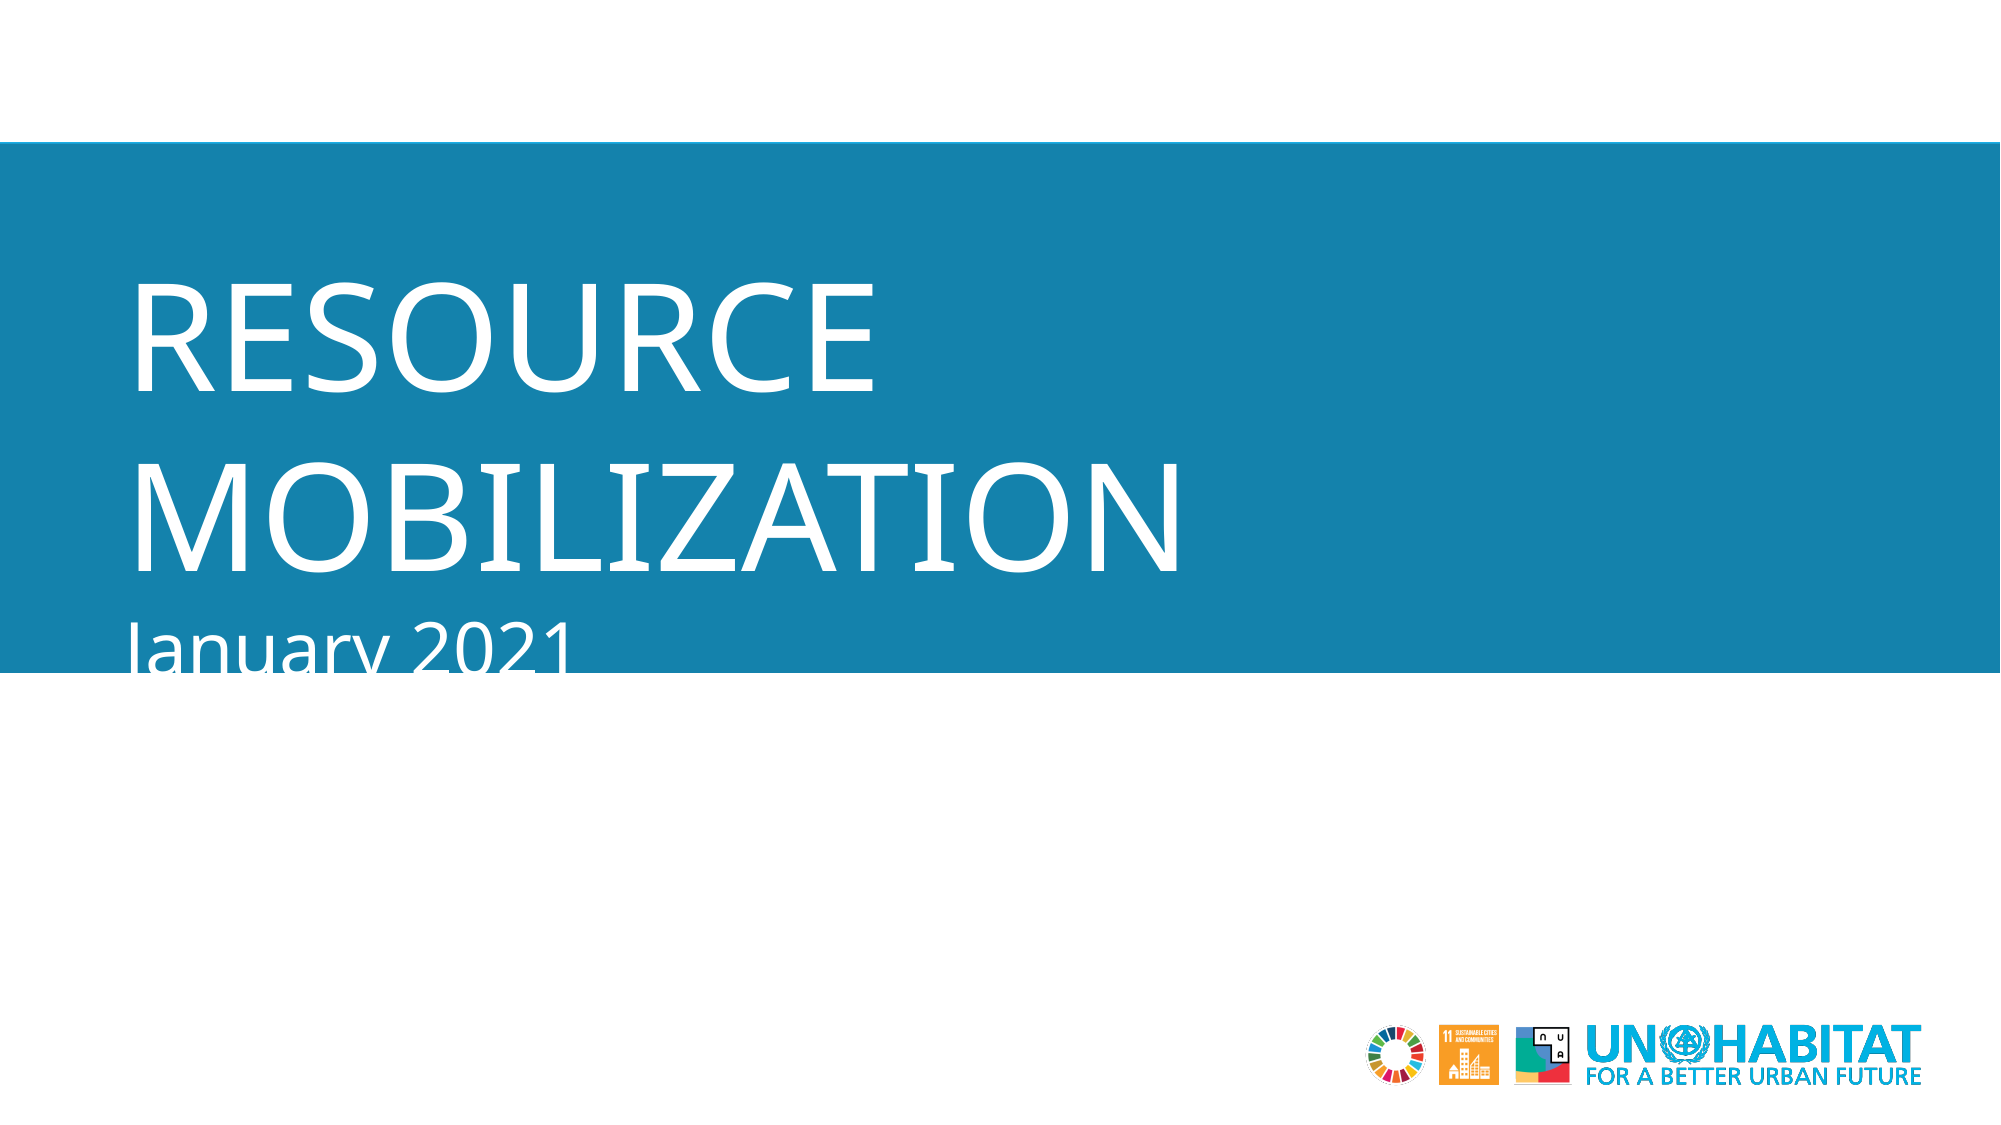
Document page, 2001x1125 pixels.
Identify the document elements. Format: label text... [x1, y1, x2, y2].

text_box RESOURCE MOBILIZATION January 2021 [109, 234, 1966, 699]
text_box [0, 143, 2000, 673]
picture [1359, 1020, 1928, 1090]
